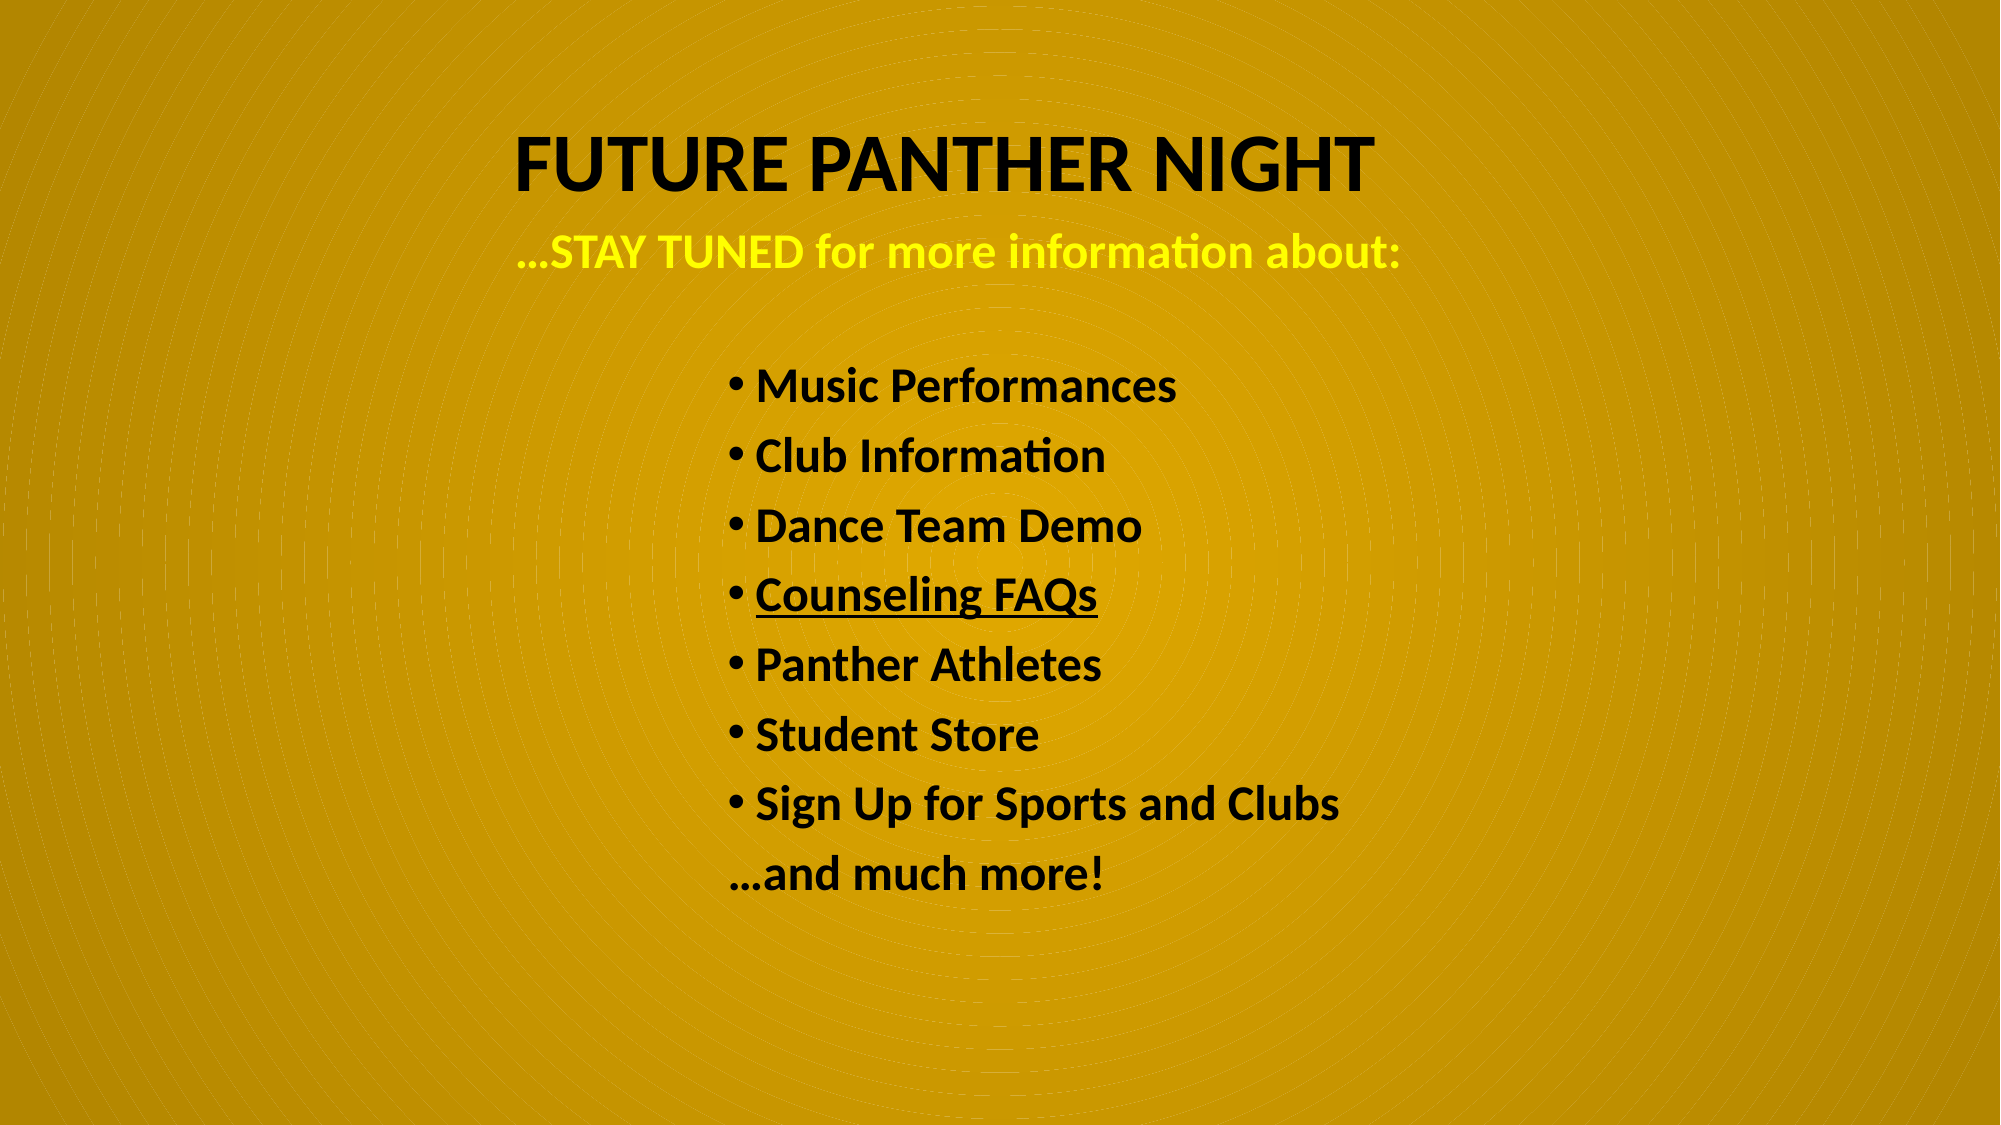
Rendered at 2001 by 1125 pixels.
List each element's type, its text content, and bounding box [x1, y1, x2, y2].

text_box FUTURE PANTHER NIGHT …STAY TUNED for more information about: [499, 112, 1501, 393]
text_box Music Performances Club Information Dance Team Demo Counseling FAQs Panther Athletes Student Store Sign Up for Sports and Clubs …and much more! [712, 276, 1606, 954]
